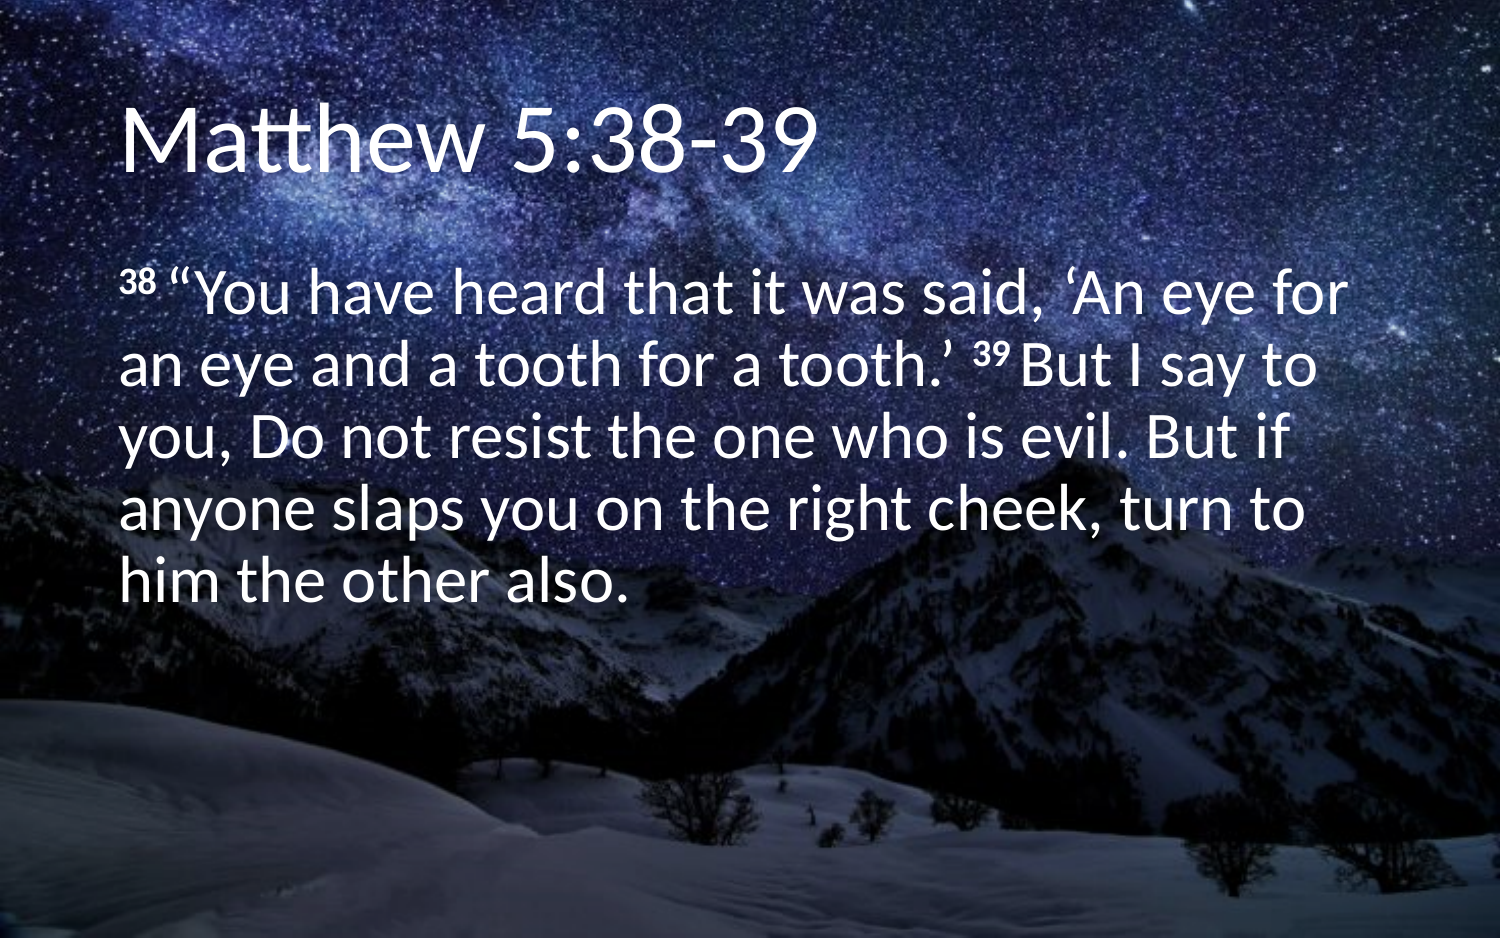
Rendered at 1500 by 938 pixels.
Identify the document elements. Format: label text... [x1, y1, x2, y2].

picture [0, 0, 1500, 938]
title Matthew 5:38-39 [103, 49, 1397, 232]
list 38 “You have heard that it was said, ‘An eye for an eye and a tooth for a tooth.’ 39 But I say to you, Do not resist the one who is evil. But if anyone slaps you on the right cheek, turn to him the other also. [103, 249, 1397, 845]
